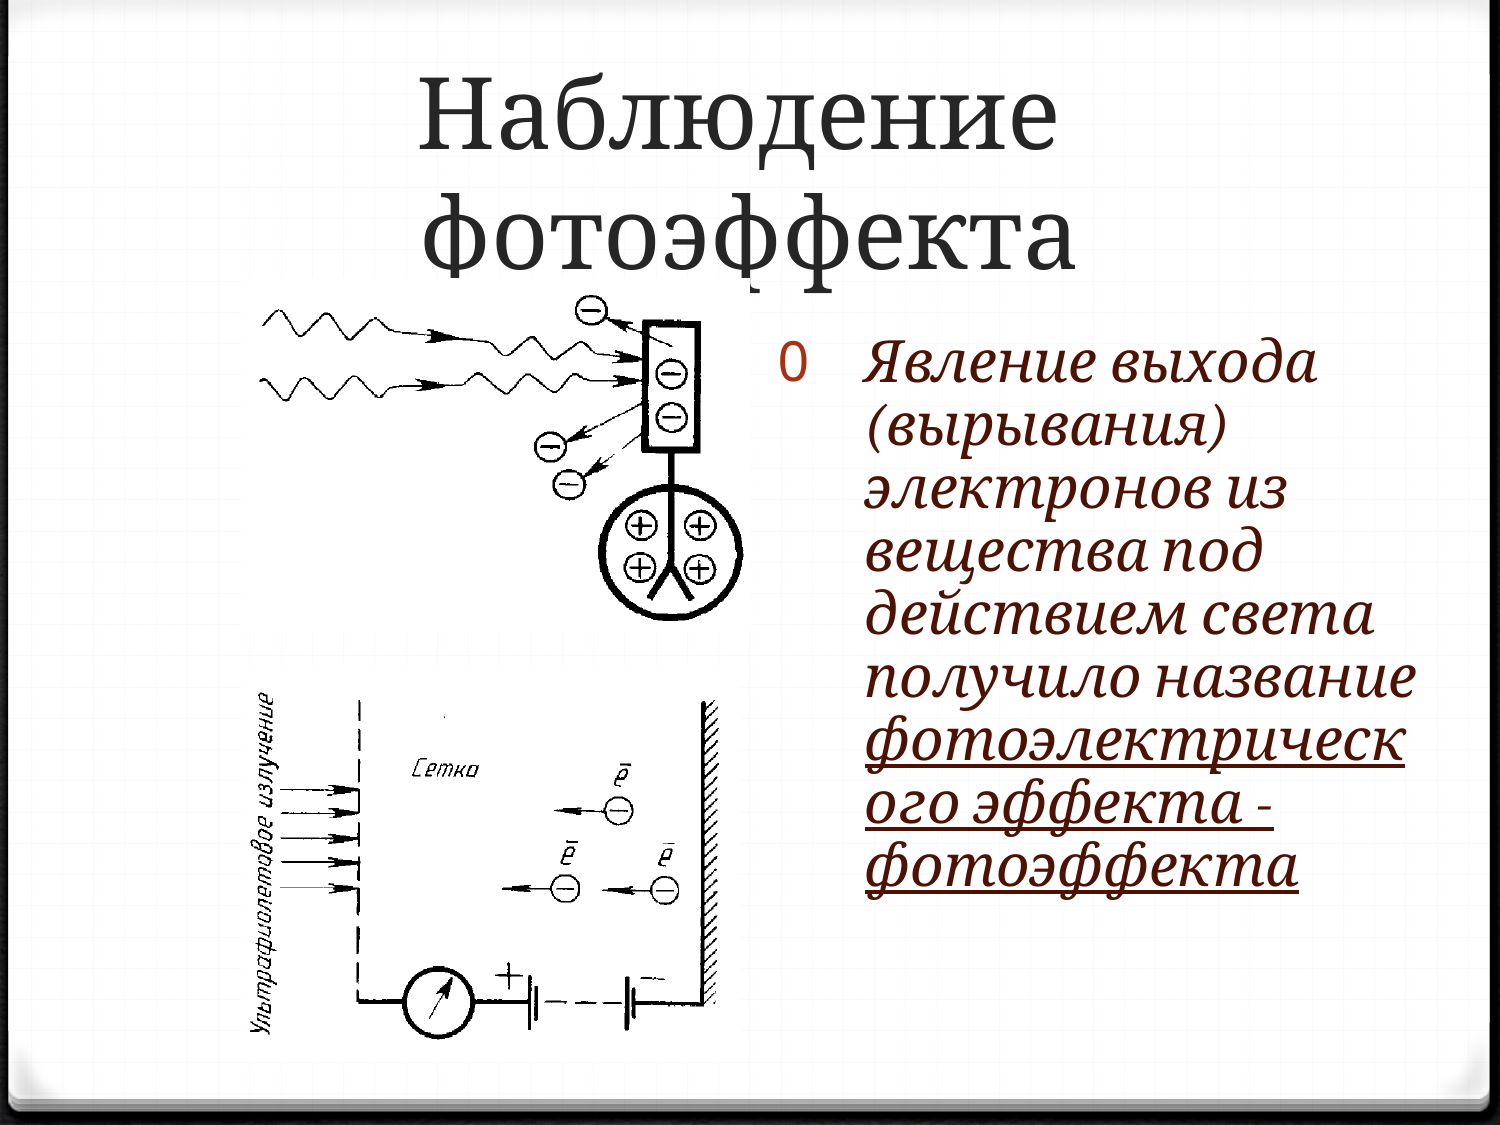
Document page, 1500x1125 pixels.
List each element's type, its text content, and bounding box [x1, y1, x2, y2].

picture [0, 0, 1500, 1125]
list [241, 278, 751, 631]
list Явление выхода (вырывания) электронов из вещества под действием света получило название фотоэлектрического эффекта -фотоэффекта [762, 324, 1450, 1000]
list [241, 666, 739, 1061]
title Наблюдение фотоэффекта [112, 49, 1388, 290]
